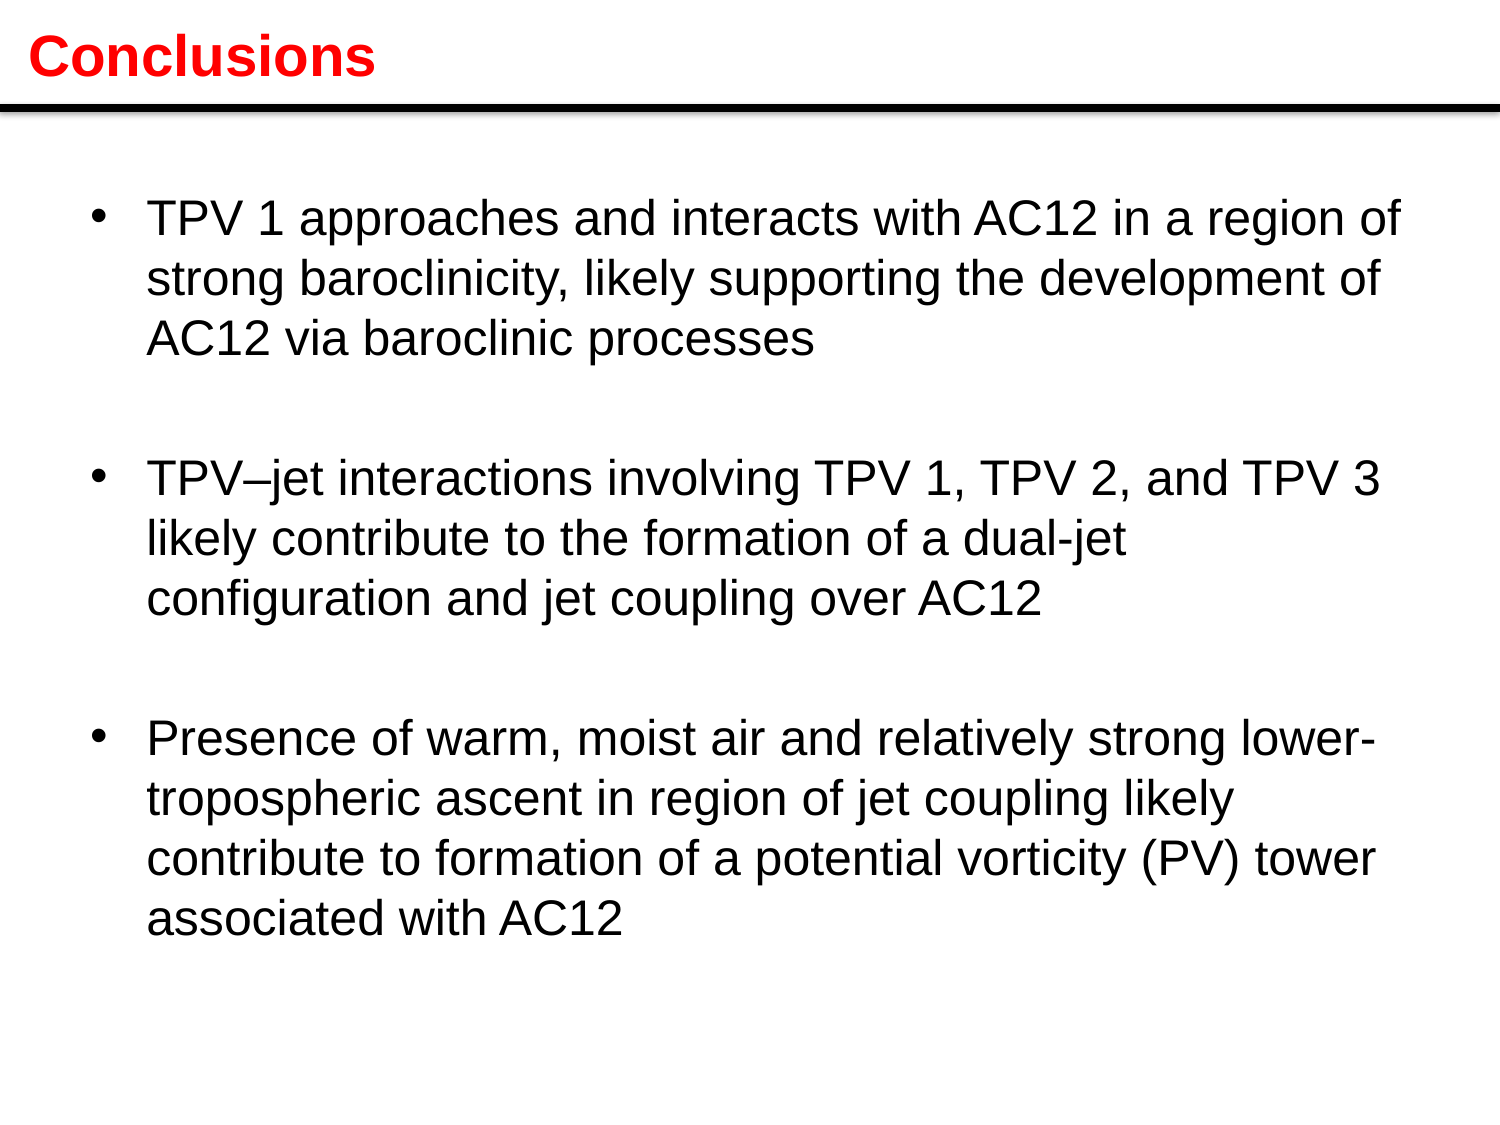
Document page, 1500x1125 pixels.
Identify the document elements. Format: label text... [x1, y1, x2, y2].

title Conclusions [13, 0, 1219, 107]
list TPV 1 approaches and interacts with AC12 in a region of strong baroclinicity, likely supporting the development of AC12 via baroclinic processes TPV–jet interactions involving TPV 1, TPV 2, and TPV 3 likely contribute to the formation of a dual-jet configuration and jet coupling over AC12 Presence of warm, moist air and relatively strong lower-tropospheric ascent in region of jet coupling likely contribute to formation of a potential vorticity (PV) tower associated with AC12 [75, 177, 1425, 1095]
